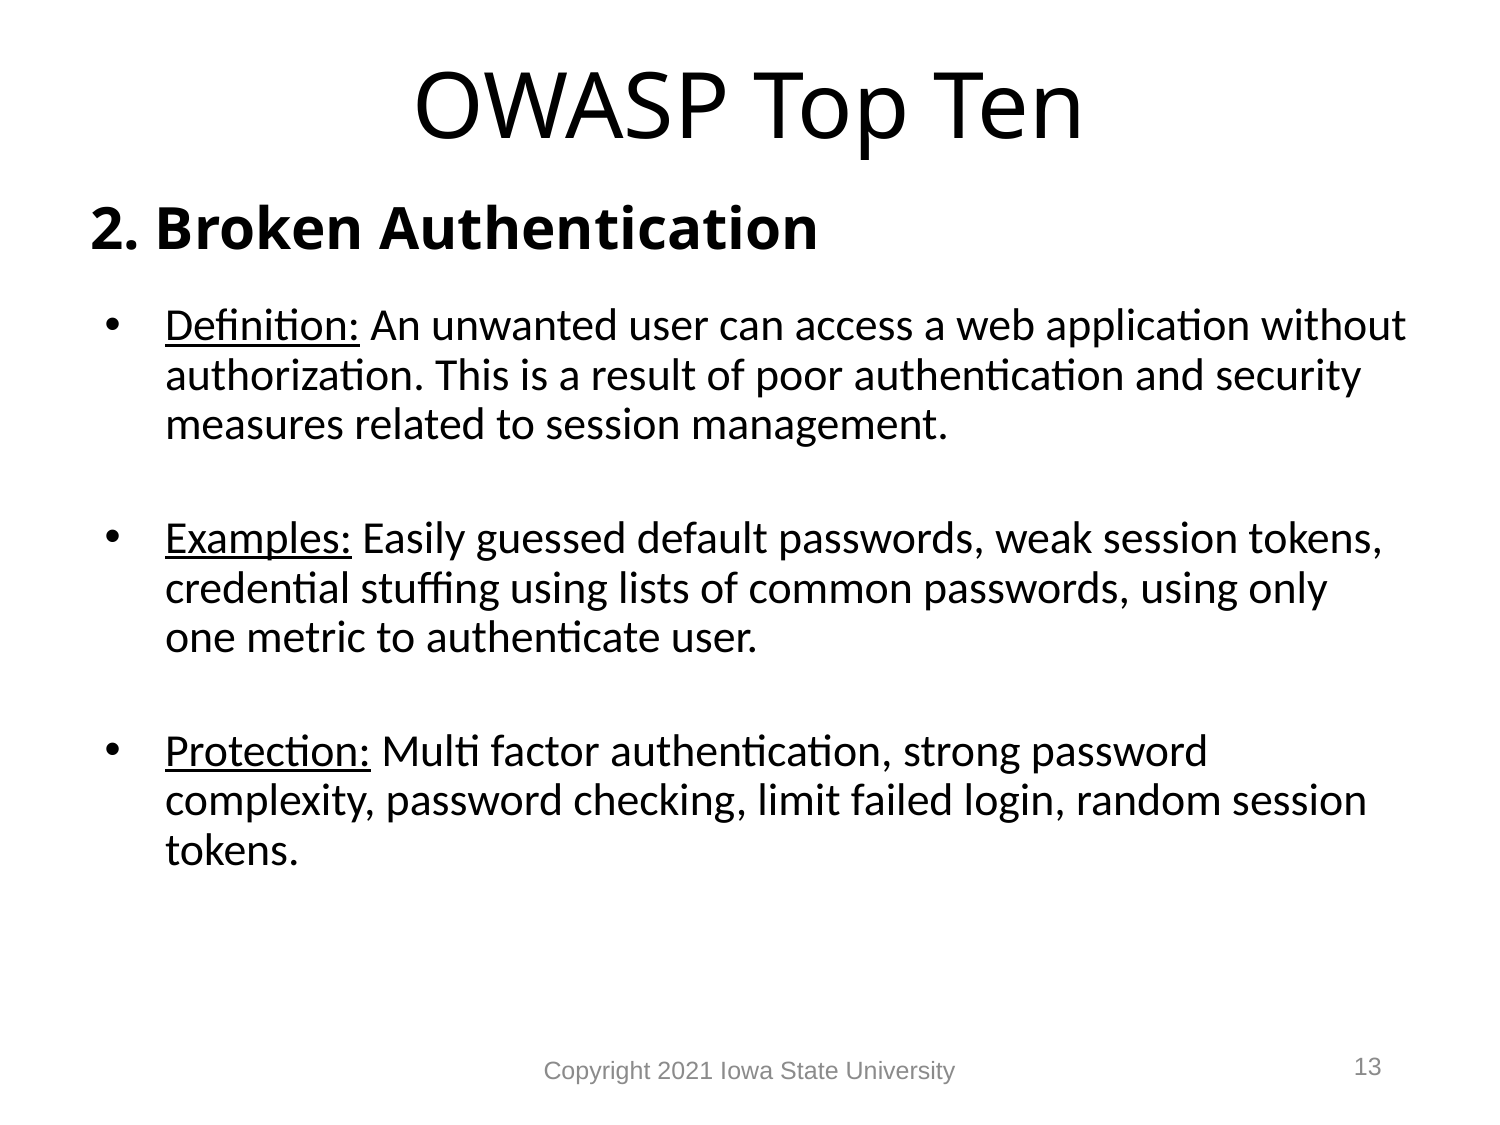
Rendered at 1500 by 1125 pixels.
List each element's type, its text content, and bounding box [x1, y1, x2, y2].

list 2. Broken Authentication Definition: An unwanted user can access a web application without authorization. This is a result of poor authentication and security measures related to session management. Examples: Easily guessed default passwords, weak session tokens, credential stuffing using lists of common passwords, using only one metric to authenticate user. Protection: Multi factor authentication, strong password complexity, password checking, limit failed login, random session tokens. [75, 191, 1425, 934]
slide_number 13 [1059, 1042, 1397, 1103]
footer Copyright 2021 Iowa State University [512, 1046, 988, 1125]
title OWASP Top Ten [103, 0, 1397, 191]
